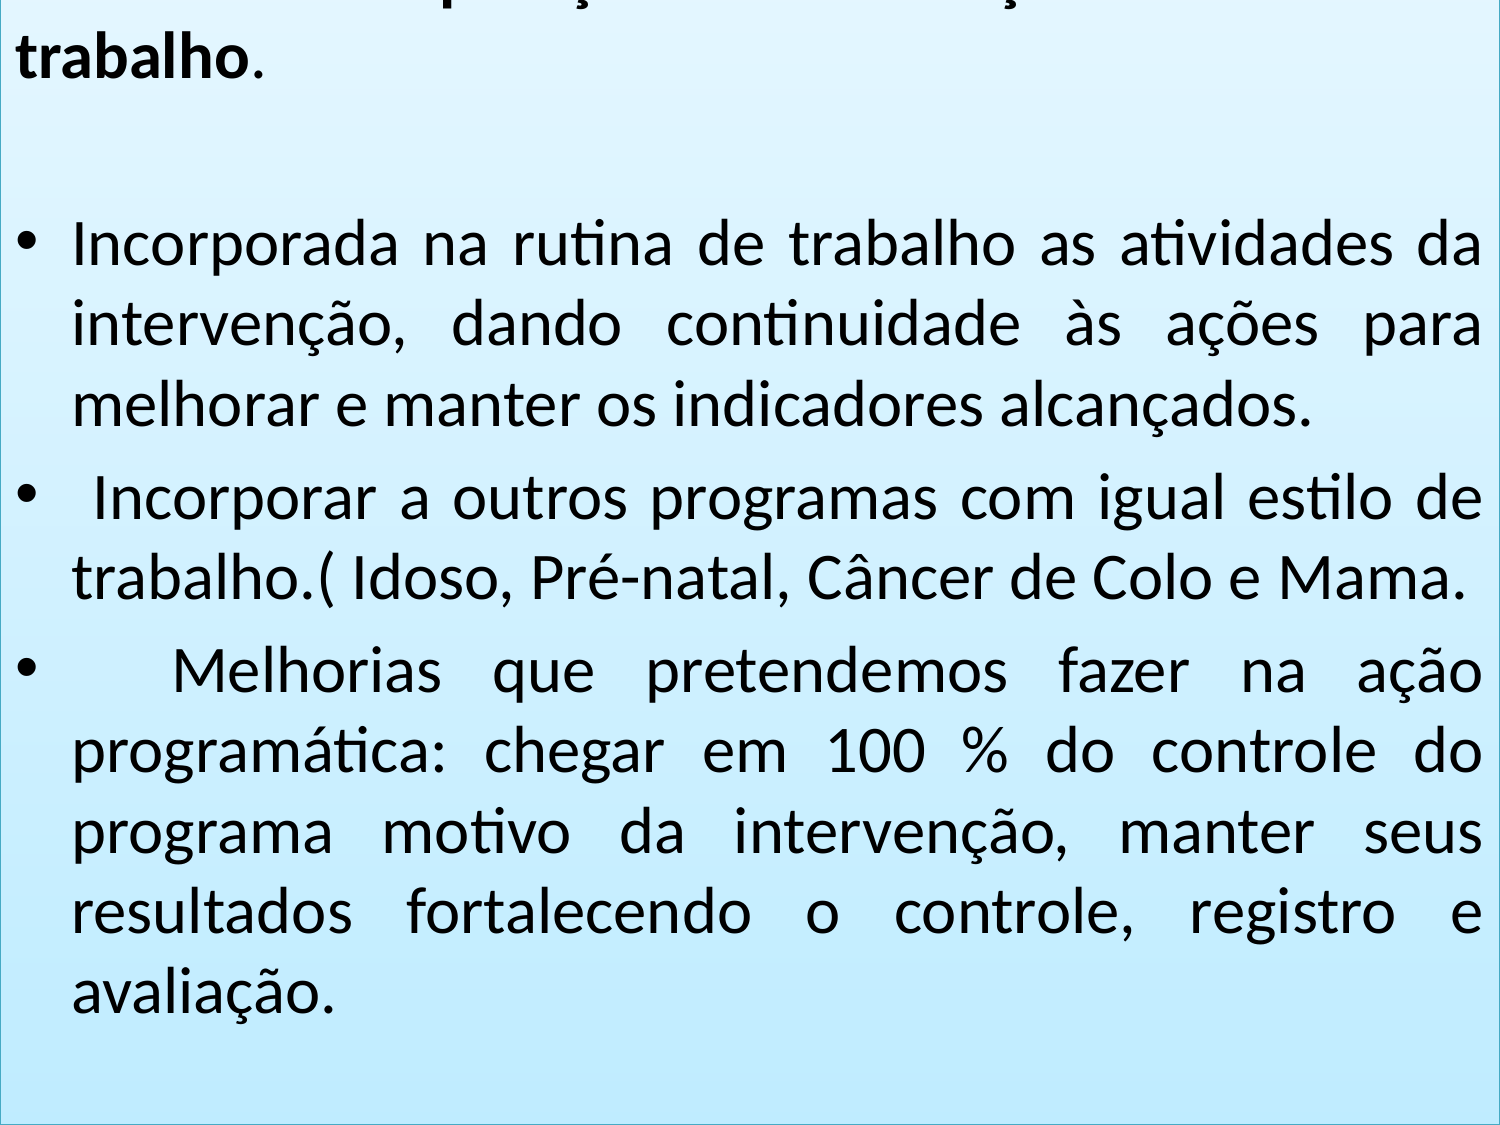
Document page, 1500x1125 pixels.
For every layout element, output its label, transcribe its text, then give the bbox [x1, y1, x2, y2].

list Nível de incorporação da intervenção a rotina de trabalho. Incorporada na rutina de trabalho as atividades da intervenção, dando continuidade às ações para melhorar e manter os indicadores alcançados. Incorporar a outros programas com igual estilo de trabalho.( Idoso, Pré-natal, Câncer de Colo e Mama. Melhorias que pretendemos fazer na ação programática: chegar em 100 % do controle do programa motivo da intervenção, manter seus resultados fortalecendo o controle, registro e avaliação. [0, 0, 1500, 1125]
